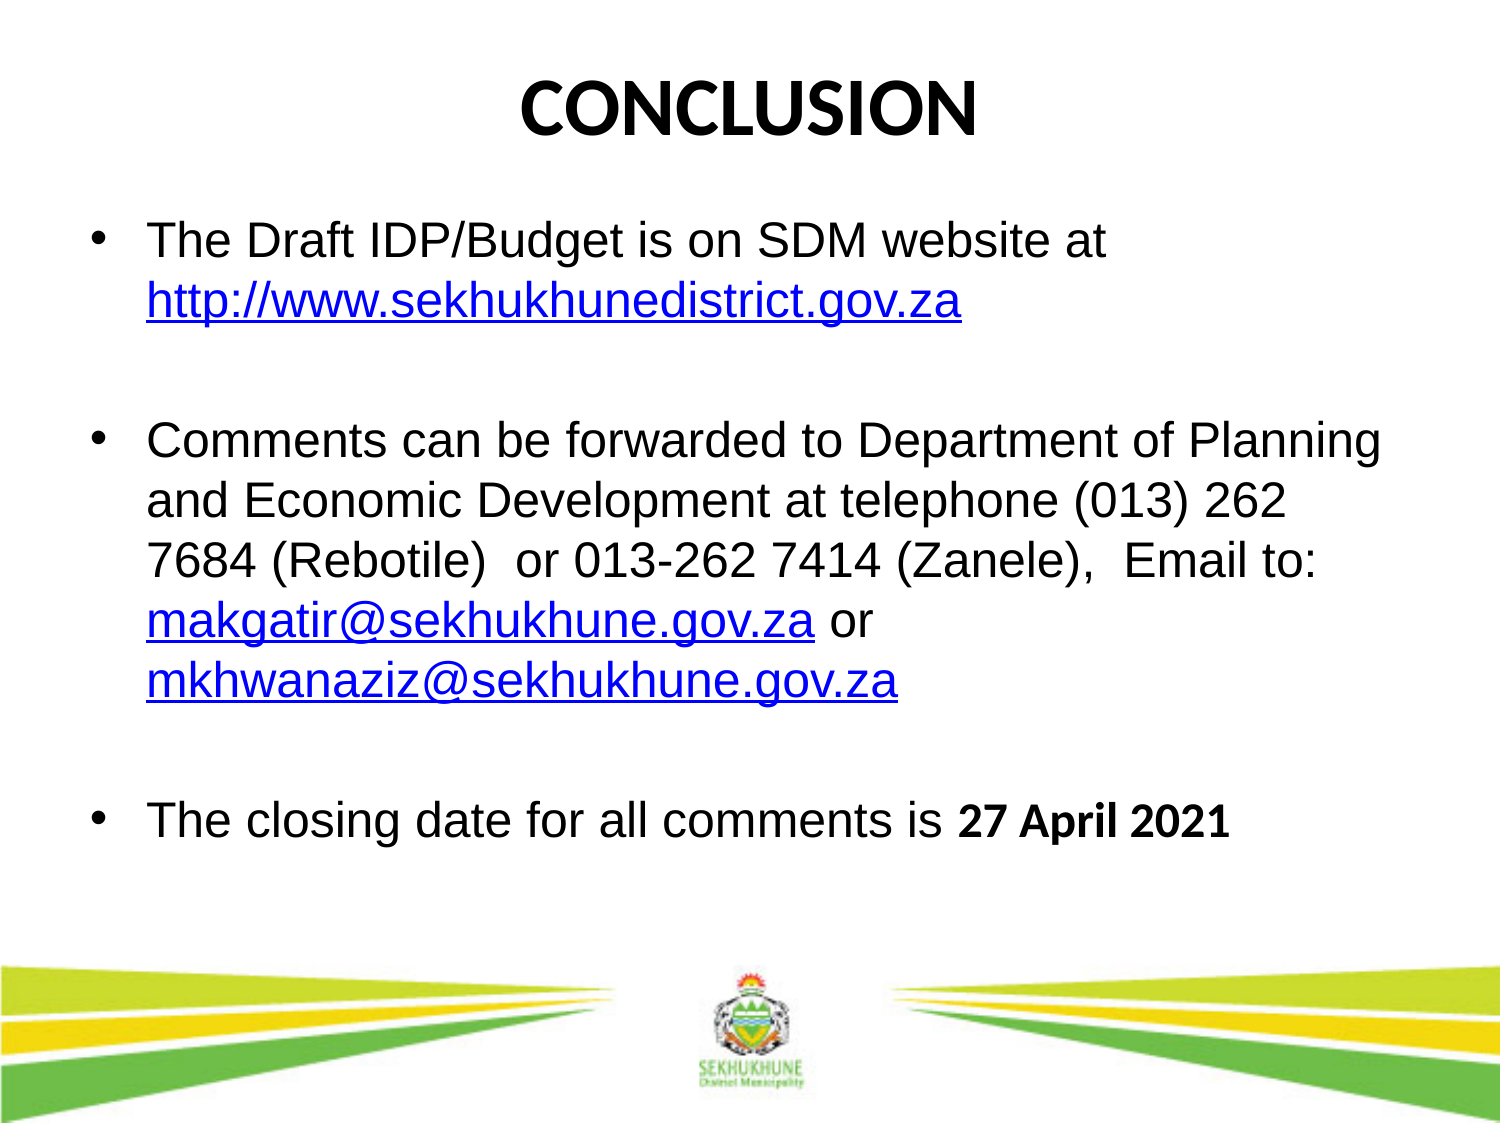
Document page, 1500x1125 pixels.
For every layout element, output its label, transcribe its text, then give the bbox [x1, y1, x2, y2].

list The Draft IDP/Budget is on SDM website at http://www.sekhukhunedistrict.gov.za Comments can be forwarded to Department of Planning and Economic Development at telephone (013) 262 7684 (Rebotile) or 013-262 7414 (Zanele), Email to: makgatir@sekhukhune.gov.za or mkhwanaziz@sekhukhune.gov.za The closing date for all comments is 27 April 2021 [75, 200, 1425, 950]
picture [0, 949, 1500, 1123]
title CONCLUSION [75, 45, 1425, 175]
